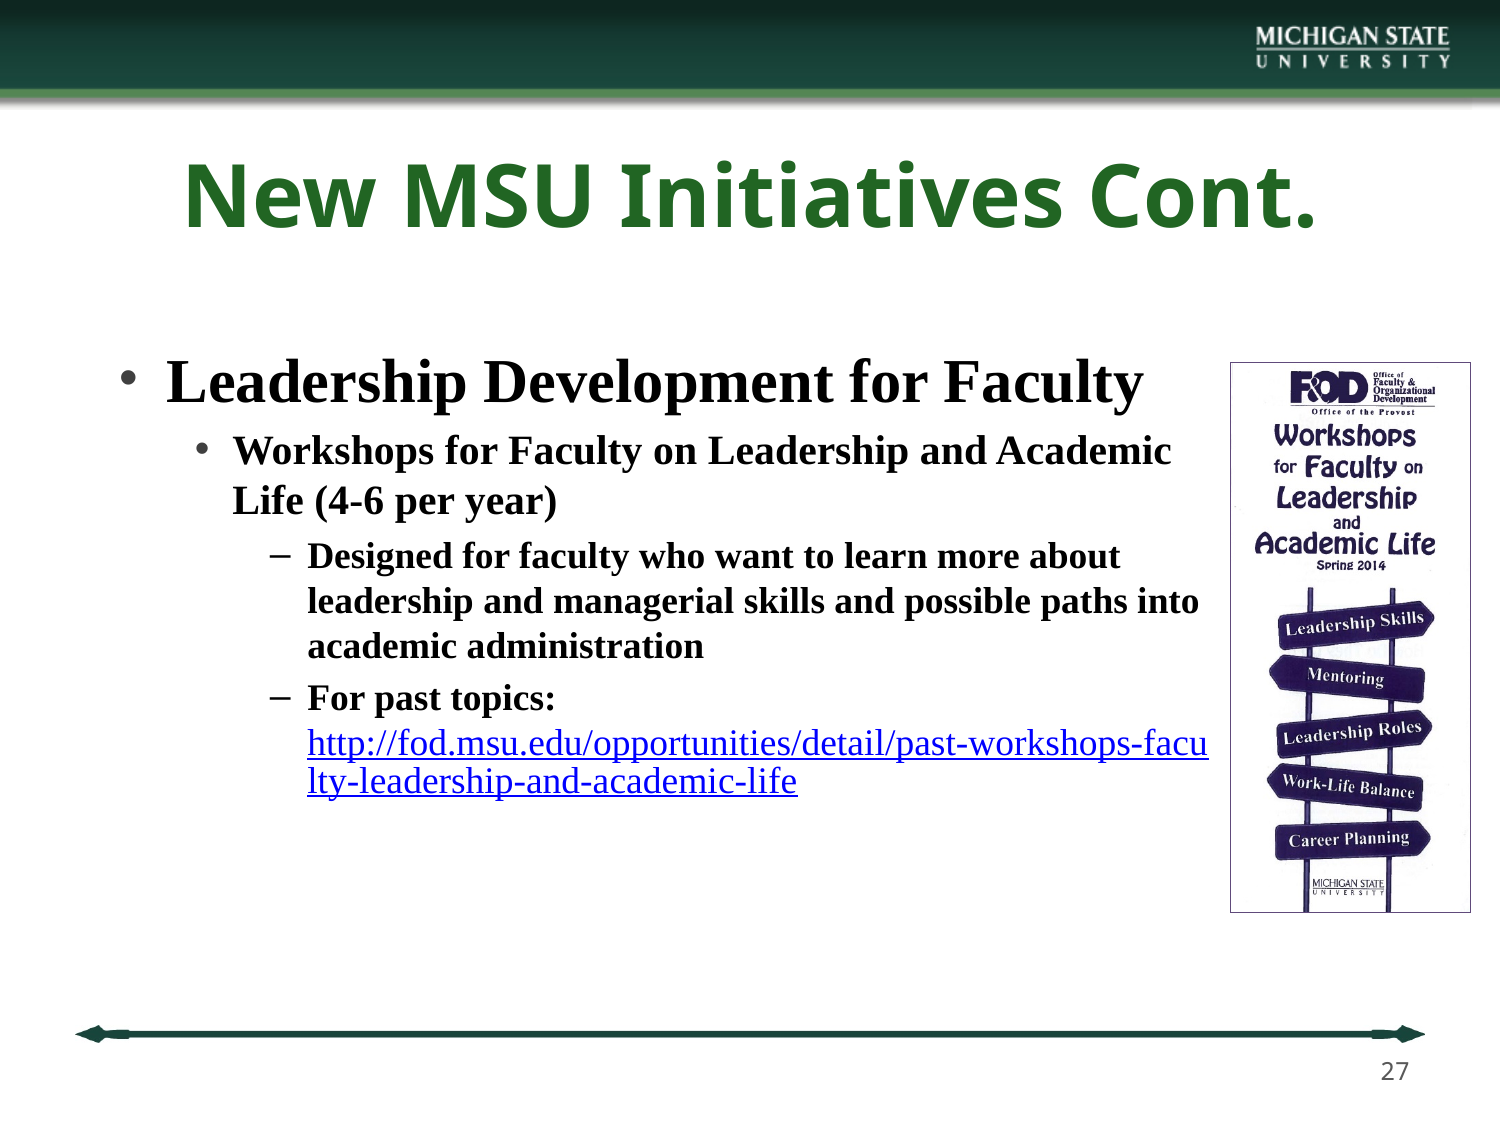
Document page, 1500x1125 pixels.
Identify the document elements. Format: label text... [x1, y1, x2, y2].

picture [0, 0, 1500, 110]
list Leadership Development for Faculty Workshops for Faculty on Leadership and Academic Life (4-6 per year) Designed for faculty who want to learn more about leadership and managerial skills and possible paths into academic administration For past topics: http://fod.msu.edu/opportunities/detail/past-workshops-faculty-leadership-and-academic-life [30, 249, 1230, 1125]
picture [1229, 362, 1471, 913]
slide_number 27 [1074, 1042, 1425, 1103]
title New MSU Initiatives Cont. [112, 24, 1388, 261]
picture [1230, 1025, 1425, 1042]
